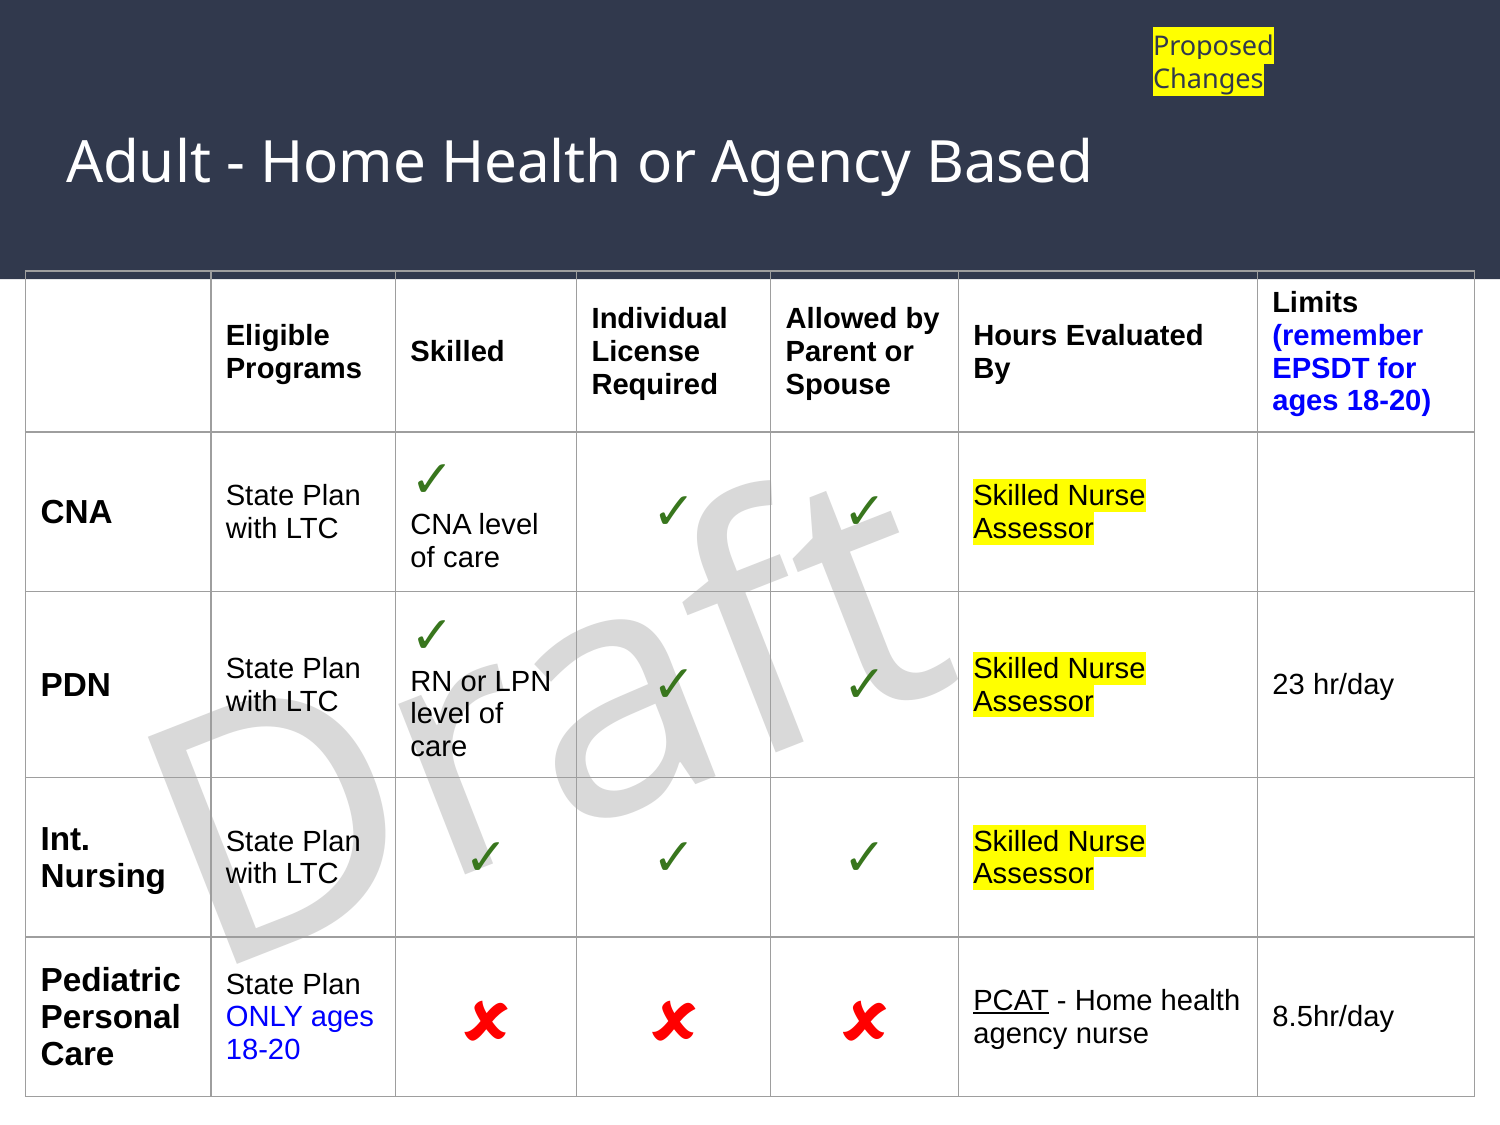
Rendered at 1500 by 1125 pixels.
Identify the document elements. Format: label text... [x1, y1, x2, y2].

table_cell 🗶 [396, 938, 576, 1096]
table_header Limits (remember EPSDT for ages 18-20) [1258, 272, 1474, 431]
table_cell State Plan with LTC [212, 778, 395, 936]
table_cell 🗶 [771, 938, 958, 1096]
table_header Hours Evaluated By [959, 272, 1257, 431]
table_cell Skilled Nurse Assessor [959, 778, 1257, 936]
table_cell 23 hr/day [1258, 592, 1474, 777]
table_cell State Plan ONLY ages 18-20 [212, 938, 395, 1096]
table_cell ✓ CNA level of care [396, 433, 576, 591]
table_cell 🗶 [577, 938, 770, 1096]
table_cell [1258, 433, 1474, 591]
table_header Skilled [396, 272, 576, 431]
table_cell ✓ [771, 592, 958, 777]
table_cell ✓ [771, 778, 958, 936]
title Adult - Home Health or Agency Based [51, 109, 1449, 246]
table_cell CNA [26, 433, 210, 591]
table_cell PDN [26, 592, 210, 777]
table_cell ✓ [577, 592, 770, 777]
table_cell ✓ RN or LPN level of care [396, 592, 576, 777]
table_header [26, 272, 210, 431]
table_cell ✓ [771, 433, 958, 591]
table_cell PCAT - Home health agency nurse [959, 938, 1257, 1096]
table_cell 8.5hr/day [1258, 938, 1474, 1096]
table_cell [1258, 778, 1474, 936]
text_box Proposed Changes [1138, 13, 1406, 71]
table_cell Int. Nursing [26, 778, 210, 936]
table_cell Skilled Nurse Assessor [959, 433, 1257, 591]
table_cell ✓ [396, 778, 576, 936]
table_header Individual License Required [577, 272, 770, 431]
table_cell Pediatric Personal Care [26, 938, 210, 1096]
table_cell Skilled Nurse Assessor [959, 592, 1257, 777]
table_cell State Plan with LTC [212, 433, 395, 591]
table_cell ✓ [577, 433, 770, 591]
table_cell State Plan with LTC [212, 592, 395, 777]
table_header Allowed by Parent or Spouse [771, 272, 958, 431]
table_cell ✓ [577, 778, 770, 936]
table_header Eligible Programs [212, 272, 395, 431]
